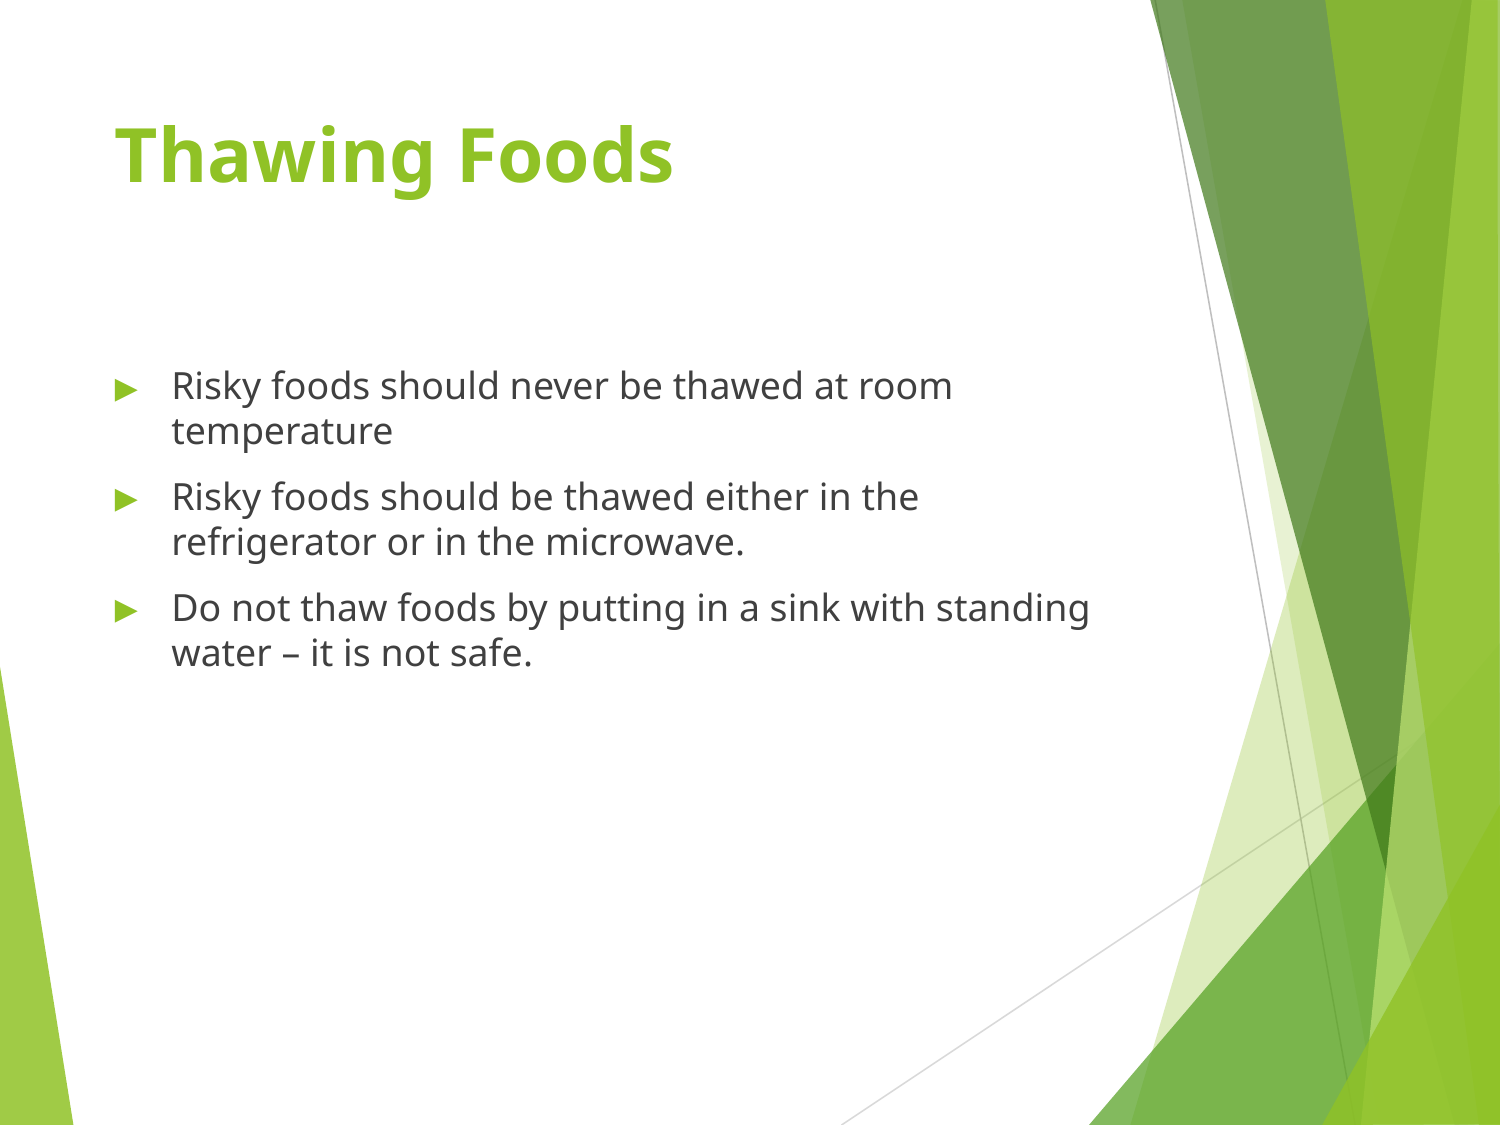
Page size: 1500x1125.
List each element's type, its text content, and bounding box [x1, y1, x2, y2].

title Thawing Foods [99, 99, 1142, 317]
list Risky foods should never be thawed at room temperature Risky foods should be thawed either in the refrigerator or in the microwave. Do not thaw foods by putting in a sink with standing water – it is not safe. [99, 354, 1142, 992]
